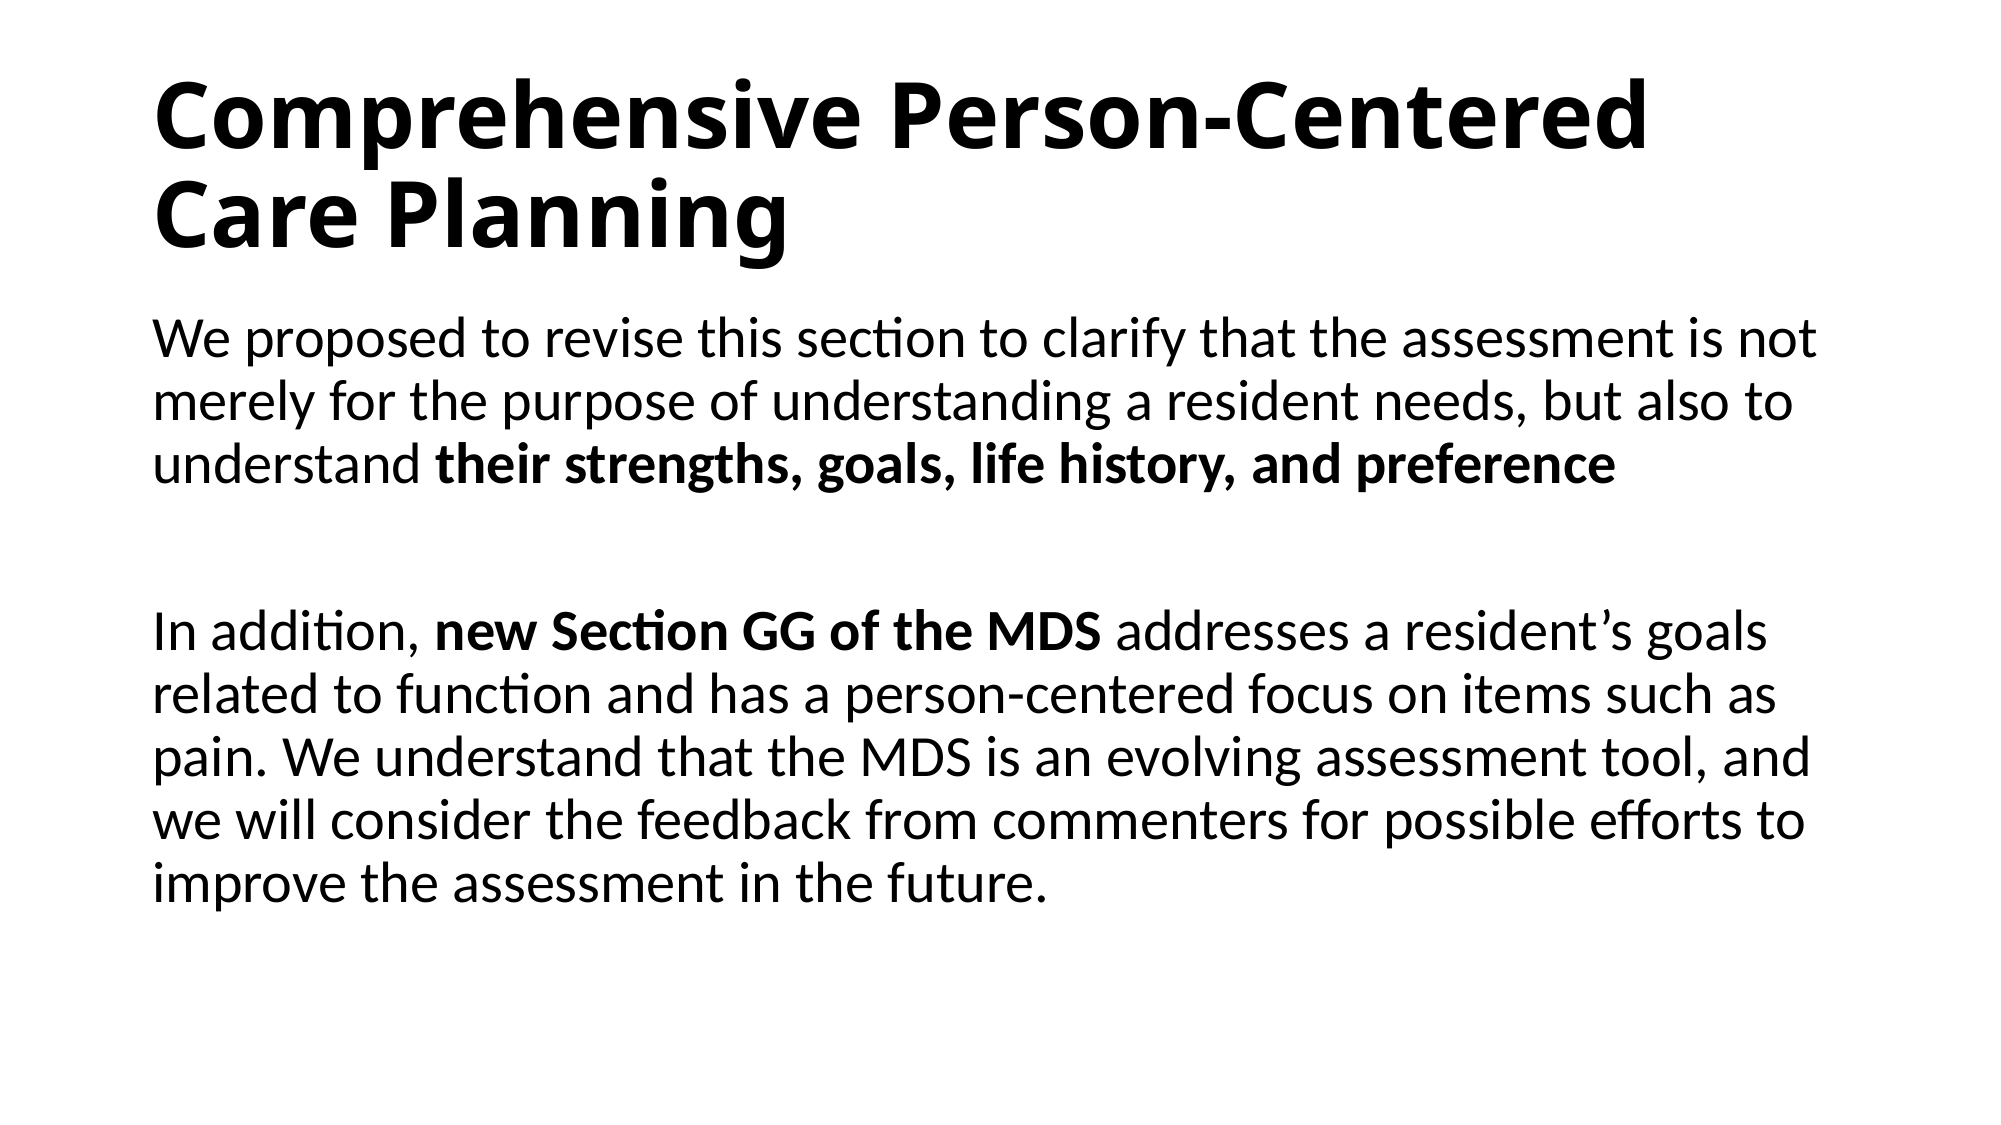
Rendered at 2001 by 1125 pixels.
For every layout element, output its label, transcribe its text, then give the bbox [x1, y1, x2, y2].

title Comprehensive Person-Centered Care Planning [137, 59, 1863, 278]
list We proposed to revise this section to clarify that the assessment is not merely for the purpose of understanding a resident needs, but also to understand their strengths, goals, life history, and preference In addition, new Section GG of the MDS addresses a resident’s goals related to function and has a person-centered focus on items such as pain. We understand that the MDS is an evolving assessment tool, and we will consider the feedback from commenters for possible efforts to improve the assessment in the future. [137, 299, 1863, 1014]
